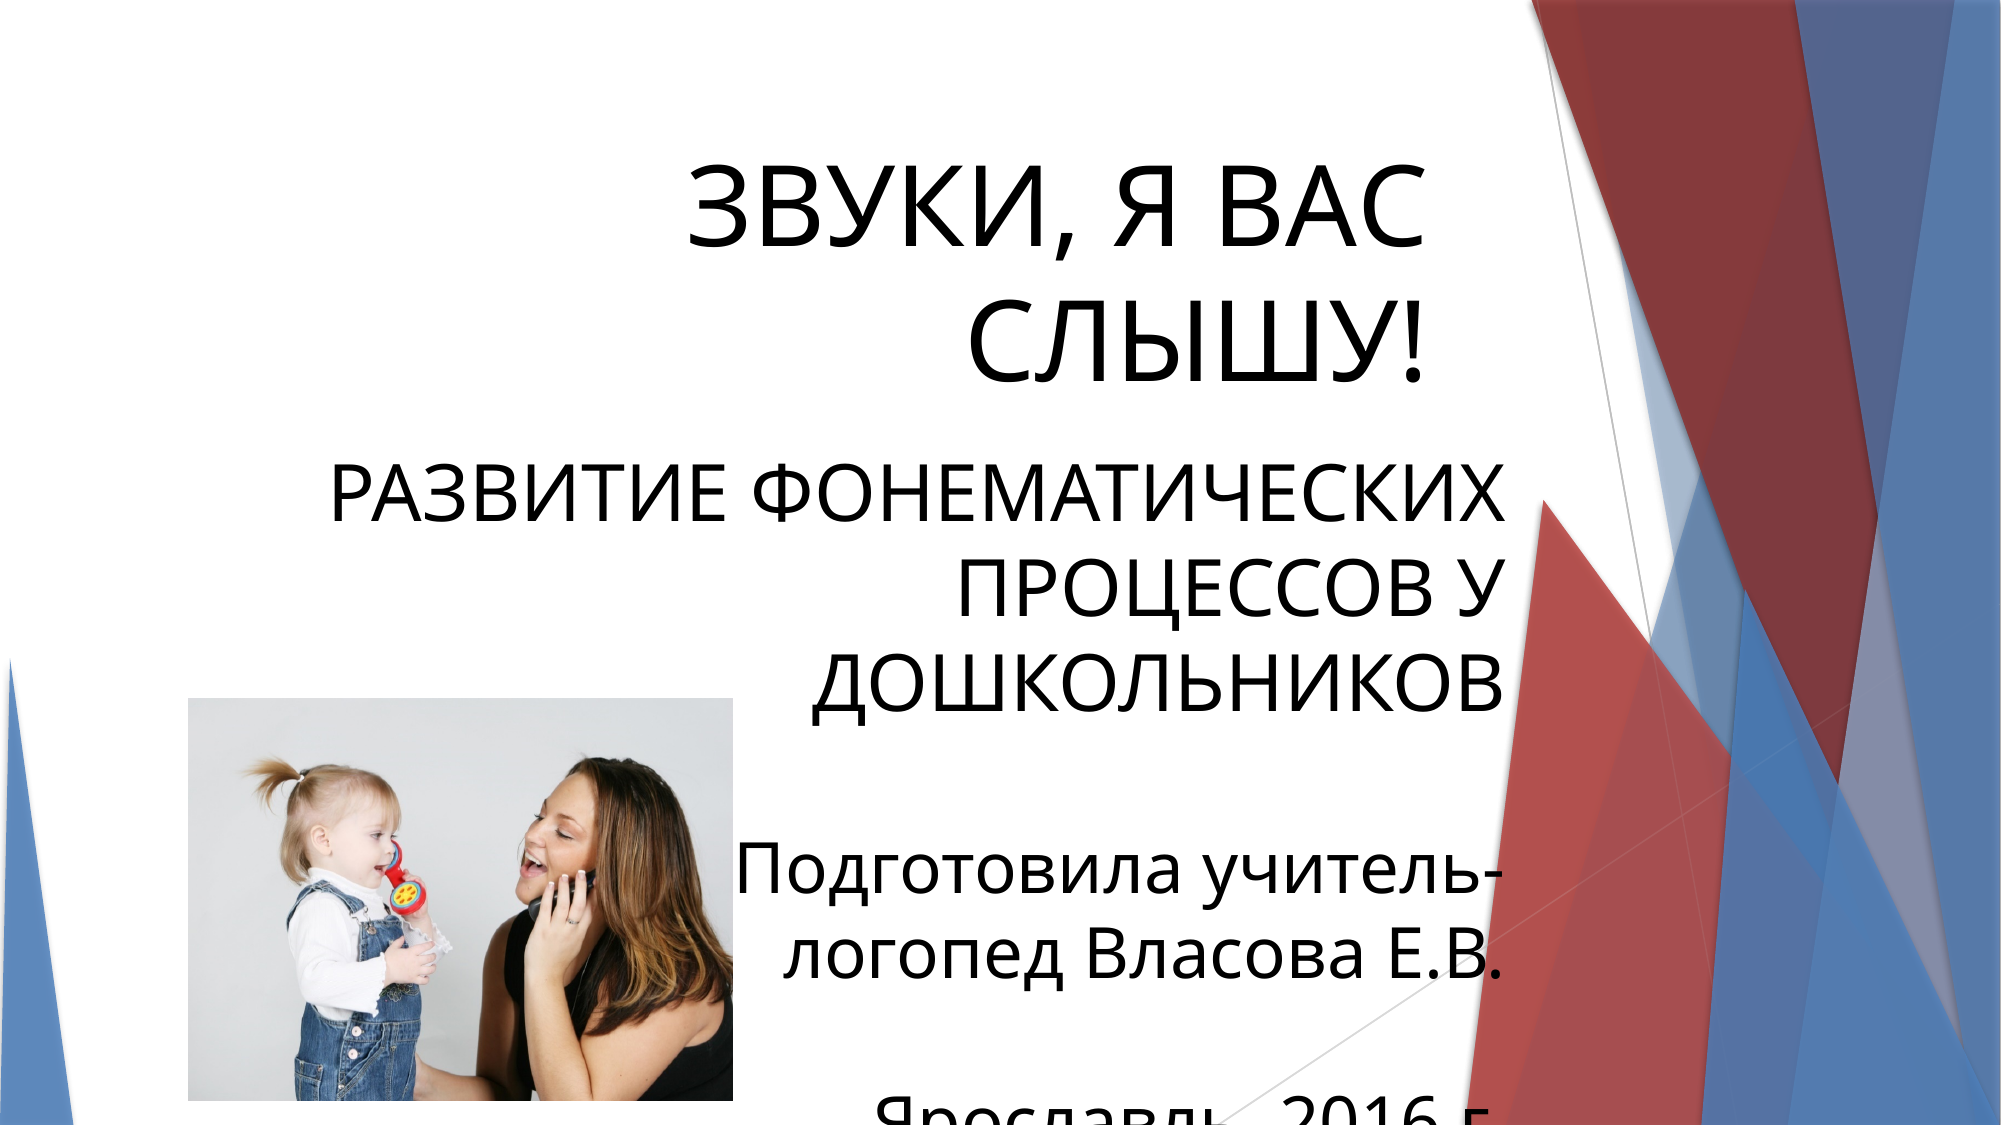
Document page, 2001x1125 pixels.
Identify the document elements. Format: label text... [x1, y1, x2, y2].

text_box ЗВУКИ, Я ВАС СЛЫШУ! [295, 104, 1444, 412]
text_box РАЗВИТИЕ ФОНЕМАТИЧЕСКИХ ПРОЦЕССОВ У ДОШКОЛЬНИКОВ Подготовила учитель-логопед Власова Е.В. Ярославль, 2016 г. [247, 434, 1522, 699]
picture [188, 698, 733, 1102]
